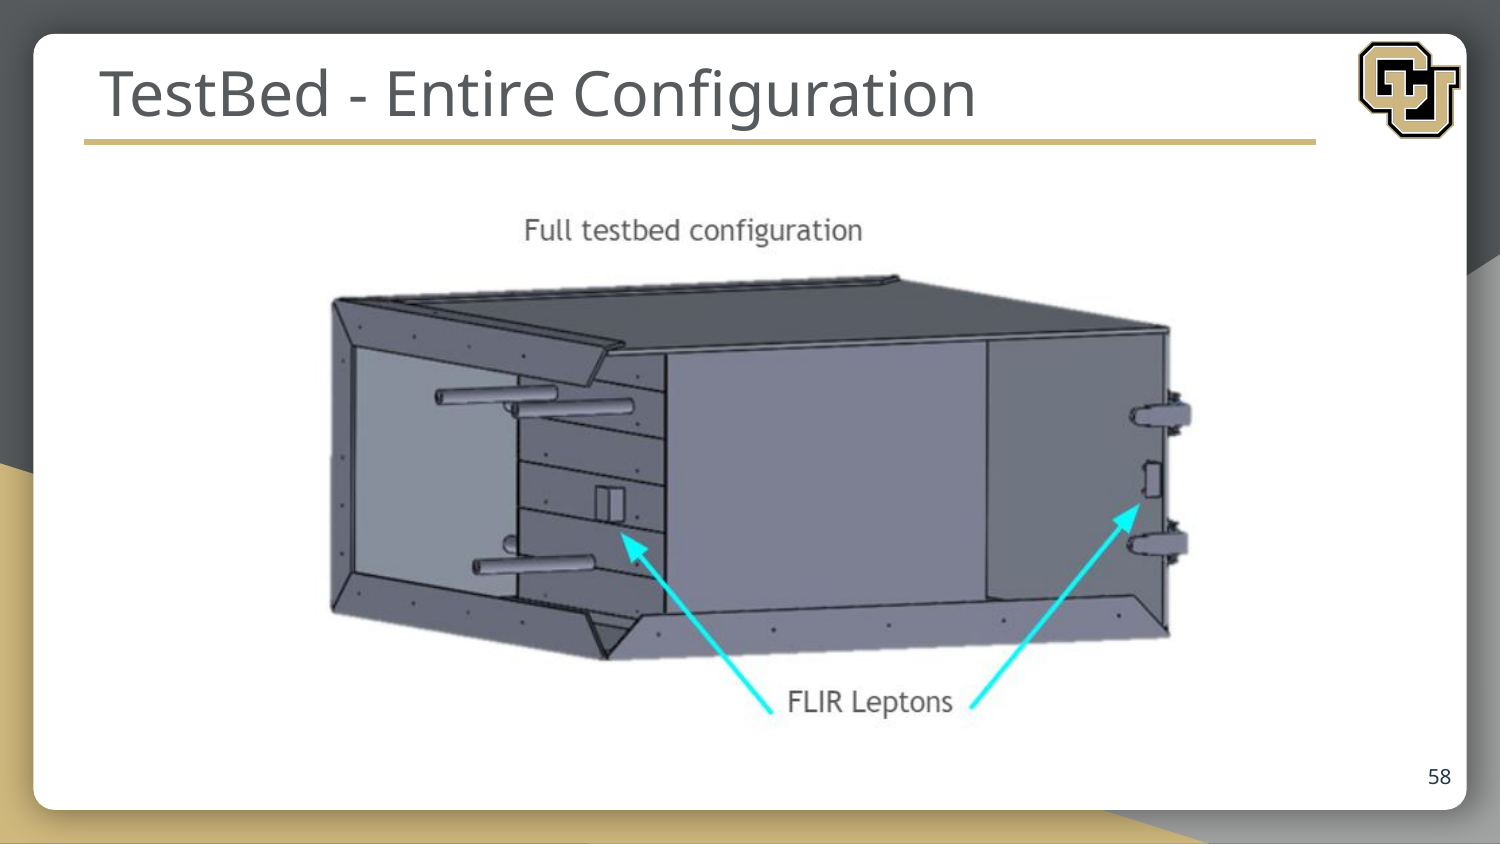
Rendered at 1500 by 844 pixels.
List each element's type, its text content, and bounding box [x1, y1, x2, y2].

slide_number 58 [1376, 745, 1467, 810]
picture [272, 168, 1268, 746]
title TestBed - Entire Configuration [84, 38, 1316, 142]
picture [1358, 41, 1461, 139]
